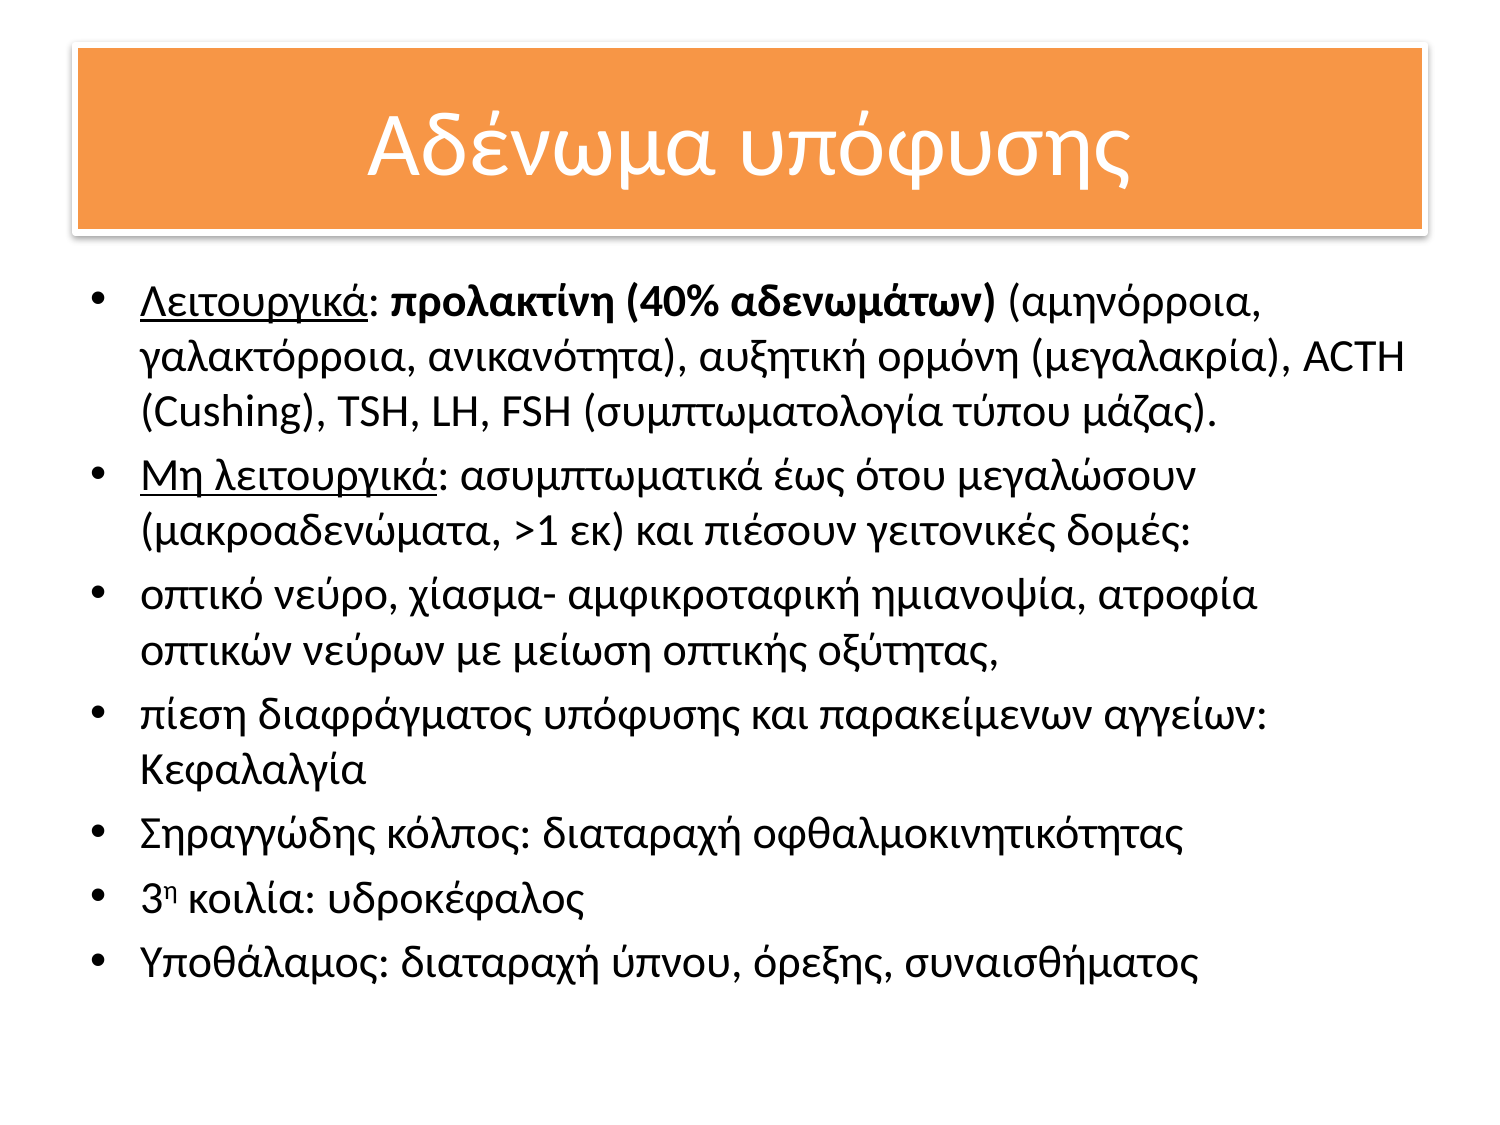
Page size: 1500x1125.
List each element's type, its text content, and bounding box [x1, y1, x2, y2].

title Αδένωμα υπόφυσης [72, 42, 1428, 236]
list Λειτουργικά: προλακτίνη (40% αδενωμάτων) (αμηνόρροια, γαλακτόρροια, ανικανότητα), αυξητική ορμόνη (μεγαλακρία), ACTH (Cushing), TSH, LH, FSH (συμπτωματολογία τύπου μάζας). Μη λειτουργικά: ασυμπτωματικά έως ότου μεγαλώσουν (μακροαδενώματα, >1 εκ) και πιέσουν γειτονικές δομές: οπτικό νεύρο, χίασμα- αμφικροταφική ημιανοψία, ατροφία οπτικών νεύρων με μείωση οπτικής οξύτητας, πίεση διαφράγματος υπόφυσης και παρακείμενων αγγείων: Κεφαλαλγία Σηραγγώδης κόλπος: διαταραχή οφθαλμοκινητικότητας 3η κοιλία: υδροκέφαλος Υποθάλαμος: διαταραχή ύπνου, όρεξης, συναισθήματος [75, 262, 1425, 1005]
